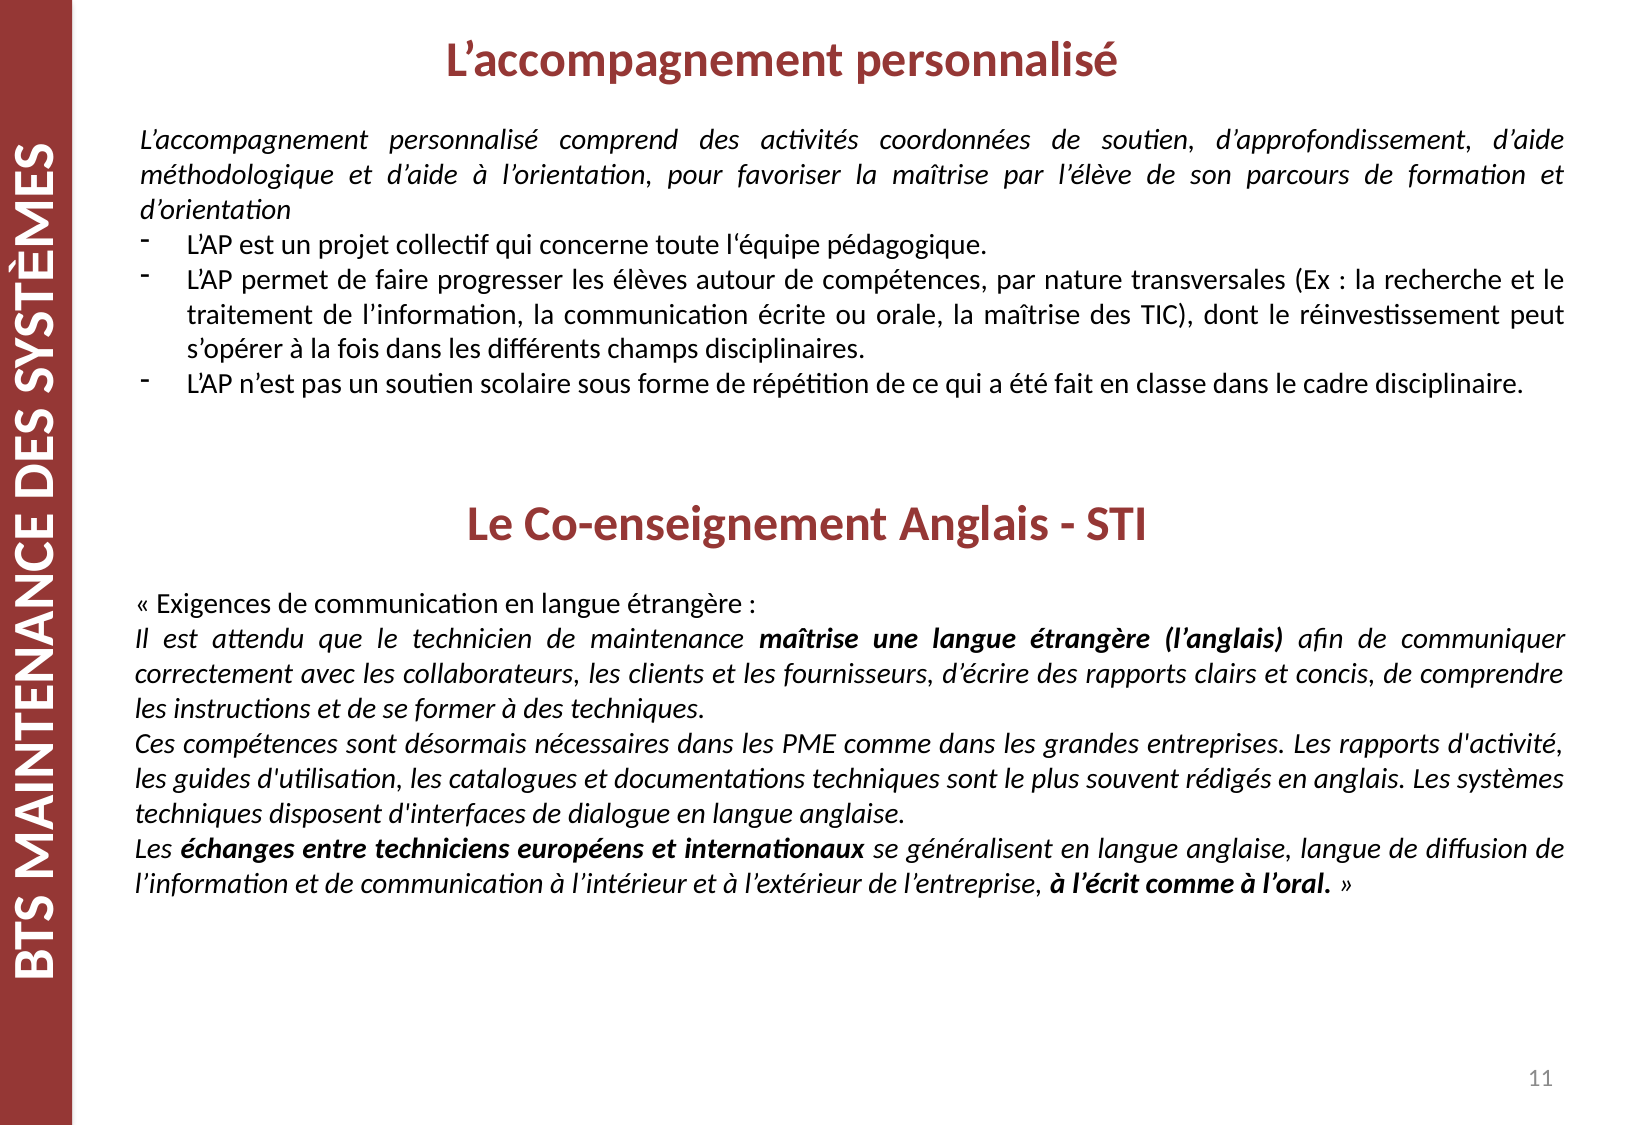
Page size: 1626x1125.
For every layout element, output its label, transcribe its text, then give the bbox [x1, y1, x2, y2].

text_box L’accompagnement personnalisé [103, 19, 1463, 95]
slide_number 11 [1189, 1046, 1569, 1107]
text_box « Exigences de communication en langue étrangère : Il est attendu que le technicien de maintenance maîtrise une langue étrangère (l’anglais) afin de communiquer correctement avec les collaborateurs, les clients et les fournisseurs, d’écrire des rapports clairs et concis, de comprendre les instructions et de se former à des techniques. Ces compétences sont désormais nécessaires dans les PME comme dans les grandes entreprises. Les rapports d'activité, les guides d'utilisation, les catalogues et documentations techniques sont le plus souvent rédigés en anglais. Les systèmes techniques disposent d'interfaces de dialogue en langue anglaise. Les échanges entre techniciens européens et internationaux se généralisent en langue anglaise, langue de diffusion de l’information et de communication à l’intérieur et à l’extérieur de l’entreprise, à l’écrit comme à l’oral. » [120, 577, 1581, 907]
text_box L’accompagnement personnalisé comprend des activités coordonnées de soutien, d’approfondissement, d’aide méthodologique et d’aide à l’orientation, pour favoriser la maîtrise par l’élève de son parcours de formation et d’orientation L’AP est un projet collectif qui concerne toute l‘équipe pédagogique. L’AP permet de faire progresser les élèves autour de compétences, par nature transversales (Ex : la recherche et le traitement de l’information, la communication écrite ou orale, la maîtrise des TIC), dont le réinvestissement peut s’opérer à la fois dans les différents champs disciplinaires. L’AP n’est pas un soutien scolaire sous forme de répétition de ce qui a été fait en classe dans le cadre disciplinaire. [125, 112, 1581, 443]
text_box Le Co-enseignement Anglais - STI [128, 483, 1488, 559]
